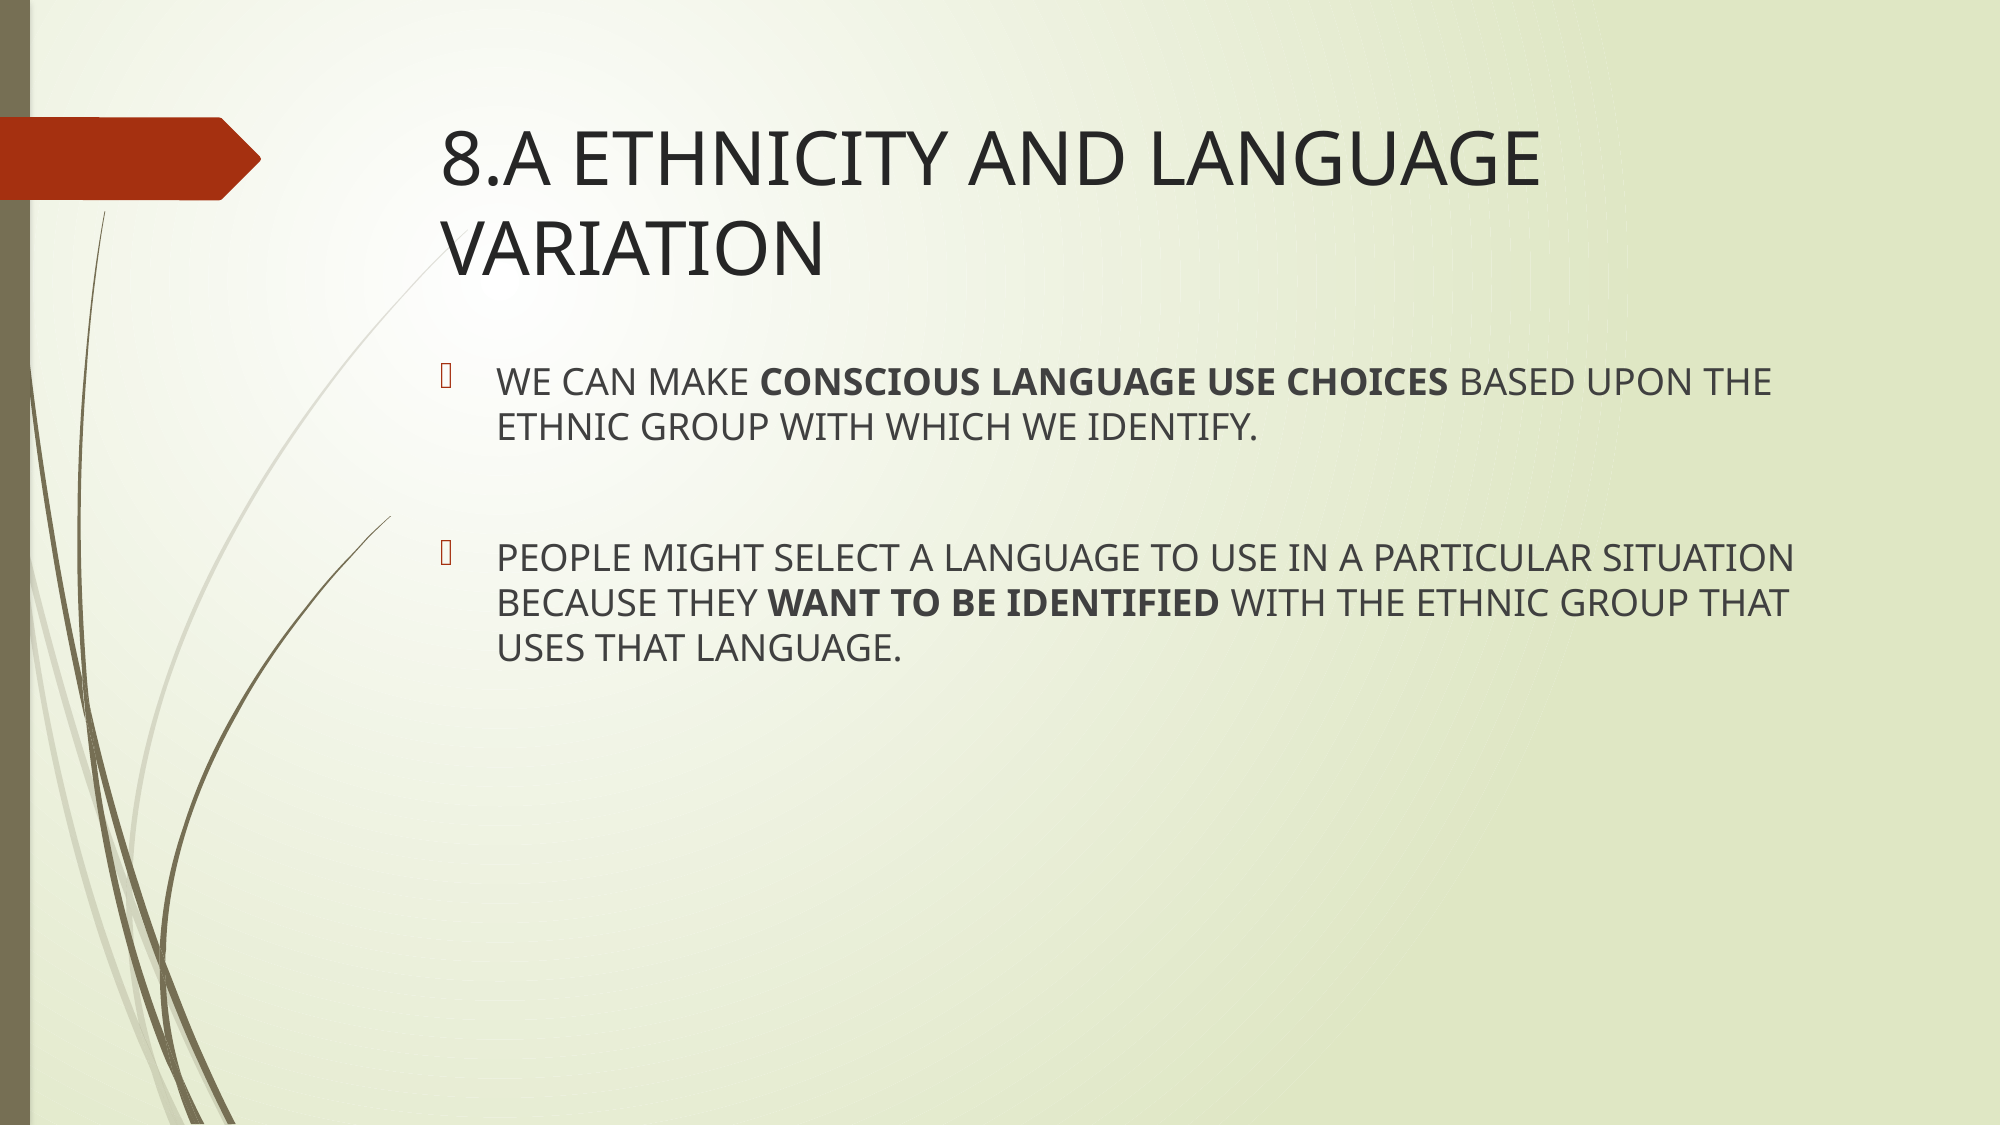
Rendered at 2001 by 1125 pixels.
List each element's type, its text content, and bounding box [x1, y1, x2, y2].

list WE CAN MAKE CONSCIOUS LANGUAGE USE CHOICES BASED UPON THE ETHNIC GROUP WITH WHICH WE IDENTIFY. PEOPLE MIGHT SELECT A LANGUAGE TO USE IN A PARTICULAR SITUATION BECAUSE THEY WANT TO BE IDENTIFIED WITH THE ETHNIC GROUP THAT USES THAT LANGUAGE. [424, 350, 1888, 970]
title 8.A ETHNICITY AND LANGUAGE VARIATION [425, 102, 1888, 313]
